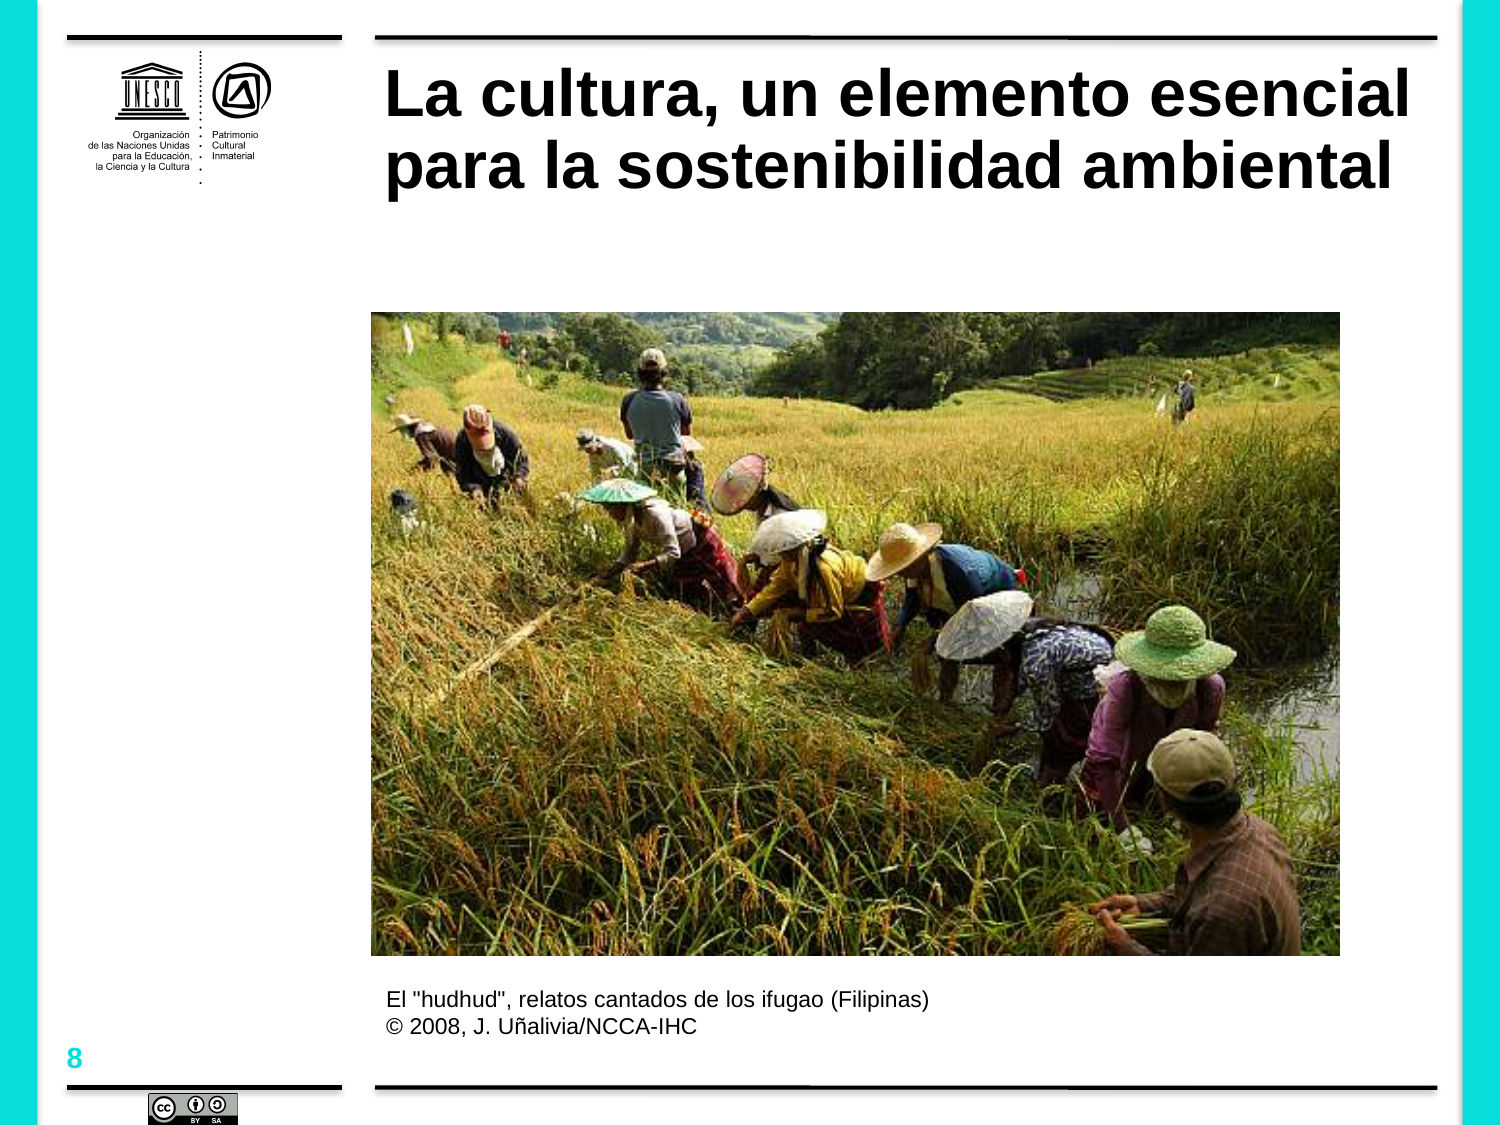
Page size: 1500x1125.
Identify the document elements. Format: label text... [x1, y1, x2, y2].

picture [148, 1093, 238, 1125]
text_box La cultura, un elemento esencial para la sostenibilidad ambiental [384, 58, 1442, 203]
text_box El "hudhud", relatos cantados de los ifugao (Filipinas) © 2008, J. Uñalivia/NCCA-IHC [371, 976, 1361, 1047]
picture [370, 312, 1340, 956]
picture [88, 51, 271, 184]
